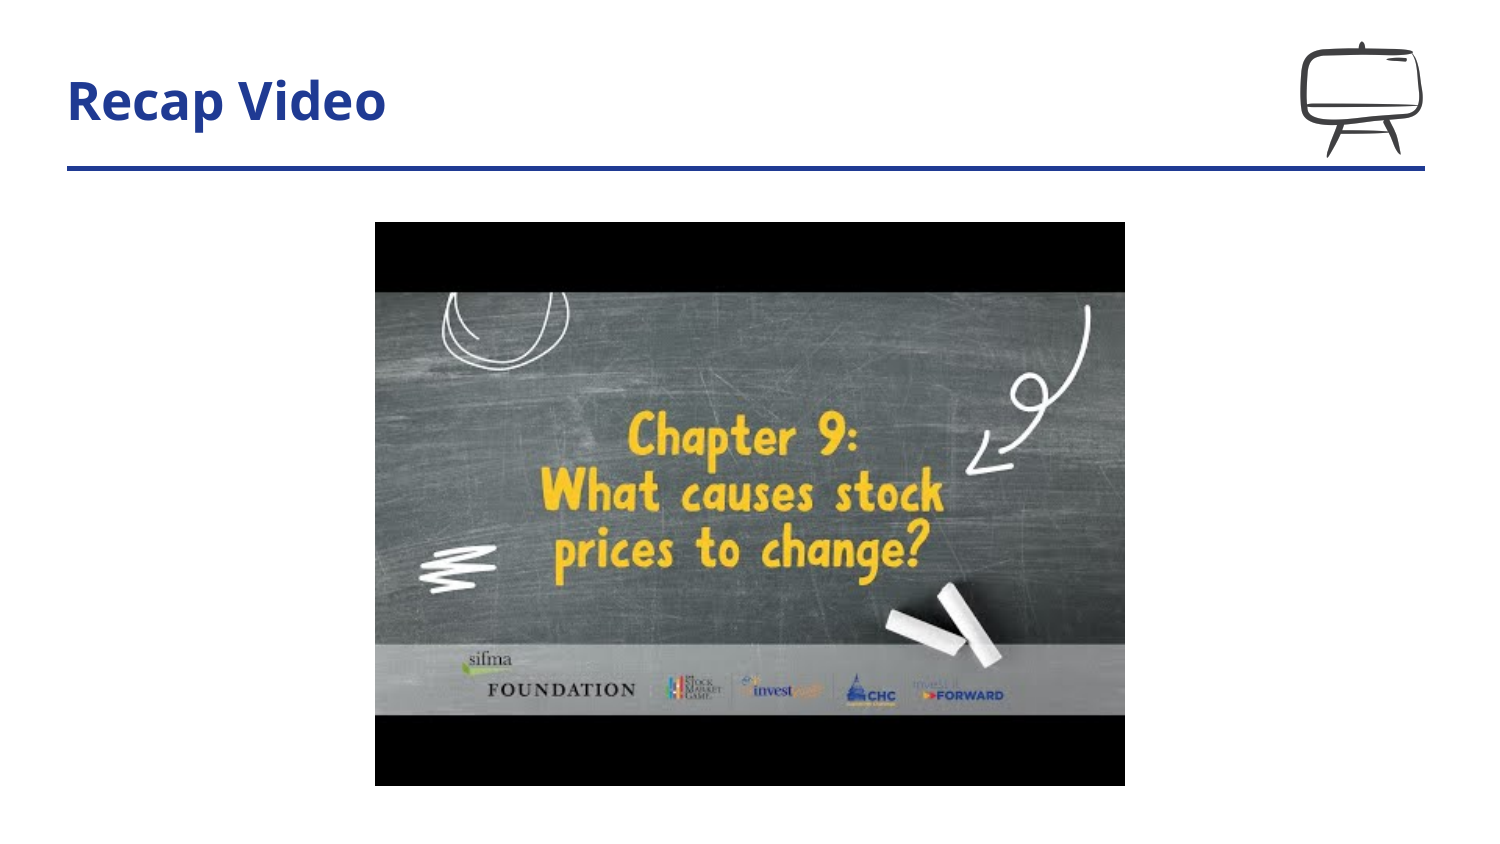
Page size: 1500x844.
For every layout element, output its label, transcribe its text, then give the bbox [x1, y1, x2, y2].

title Recap Video [51, 52, 1257, 147]
picture [374, 222, 1126, 786]
picture [1262, 4, 1460, 195]
